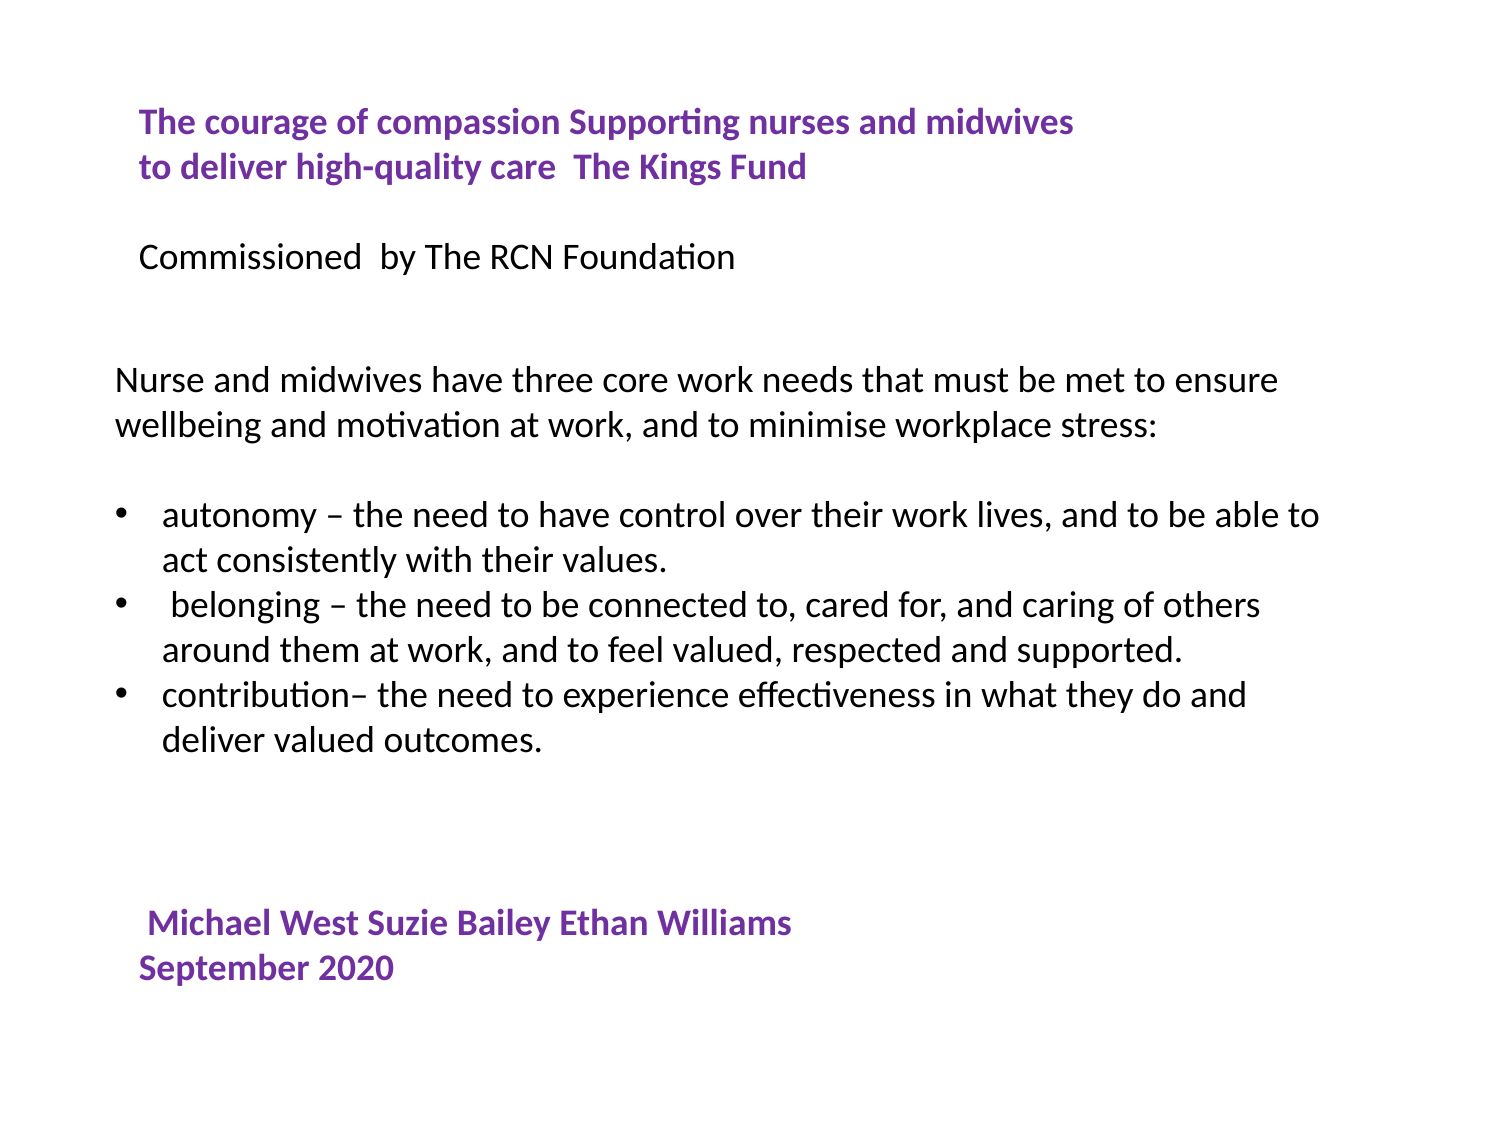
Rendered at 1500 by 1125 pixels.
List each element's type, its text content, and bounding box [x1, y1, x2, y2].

text_box Nurse and midwives have three core work needs that must be met to ensure wellbeing and motivation at work, and to minimise workplace stress: autonomy – the need to have control over their work lives, and to be able to act consistently with their values. belonging – the need to be connected to, cared for, and caring of others around them at work, and to feel valued, respected and supported. contribution– the need to experience effectiveness in what they do and deliver valued outcomes. [100, 302, 1341, 813]
text_box The courage of compassion Supporting nurses and midwives to deliver high-quality care The Kings Fund Commissioned by The RCN Foundation [124, 44, 1126, 285]
text_box Michael West Suzie Bailey Ethan Williams September 2020 [123, 845, 874, 996]
